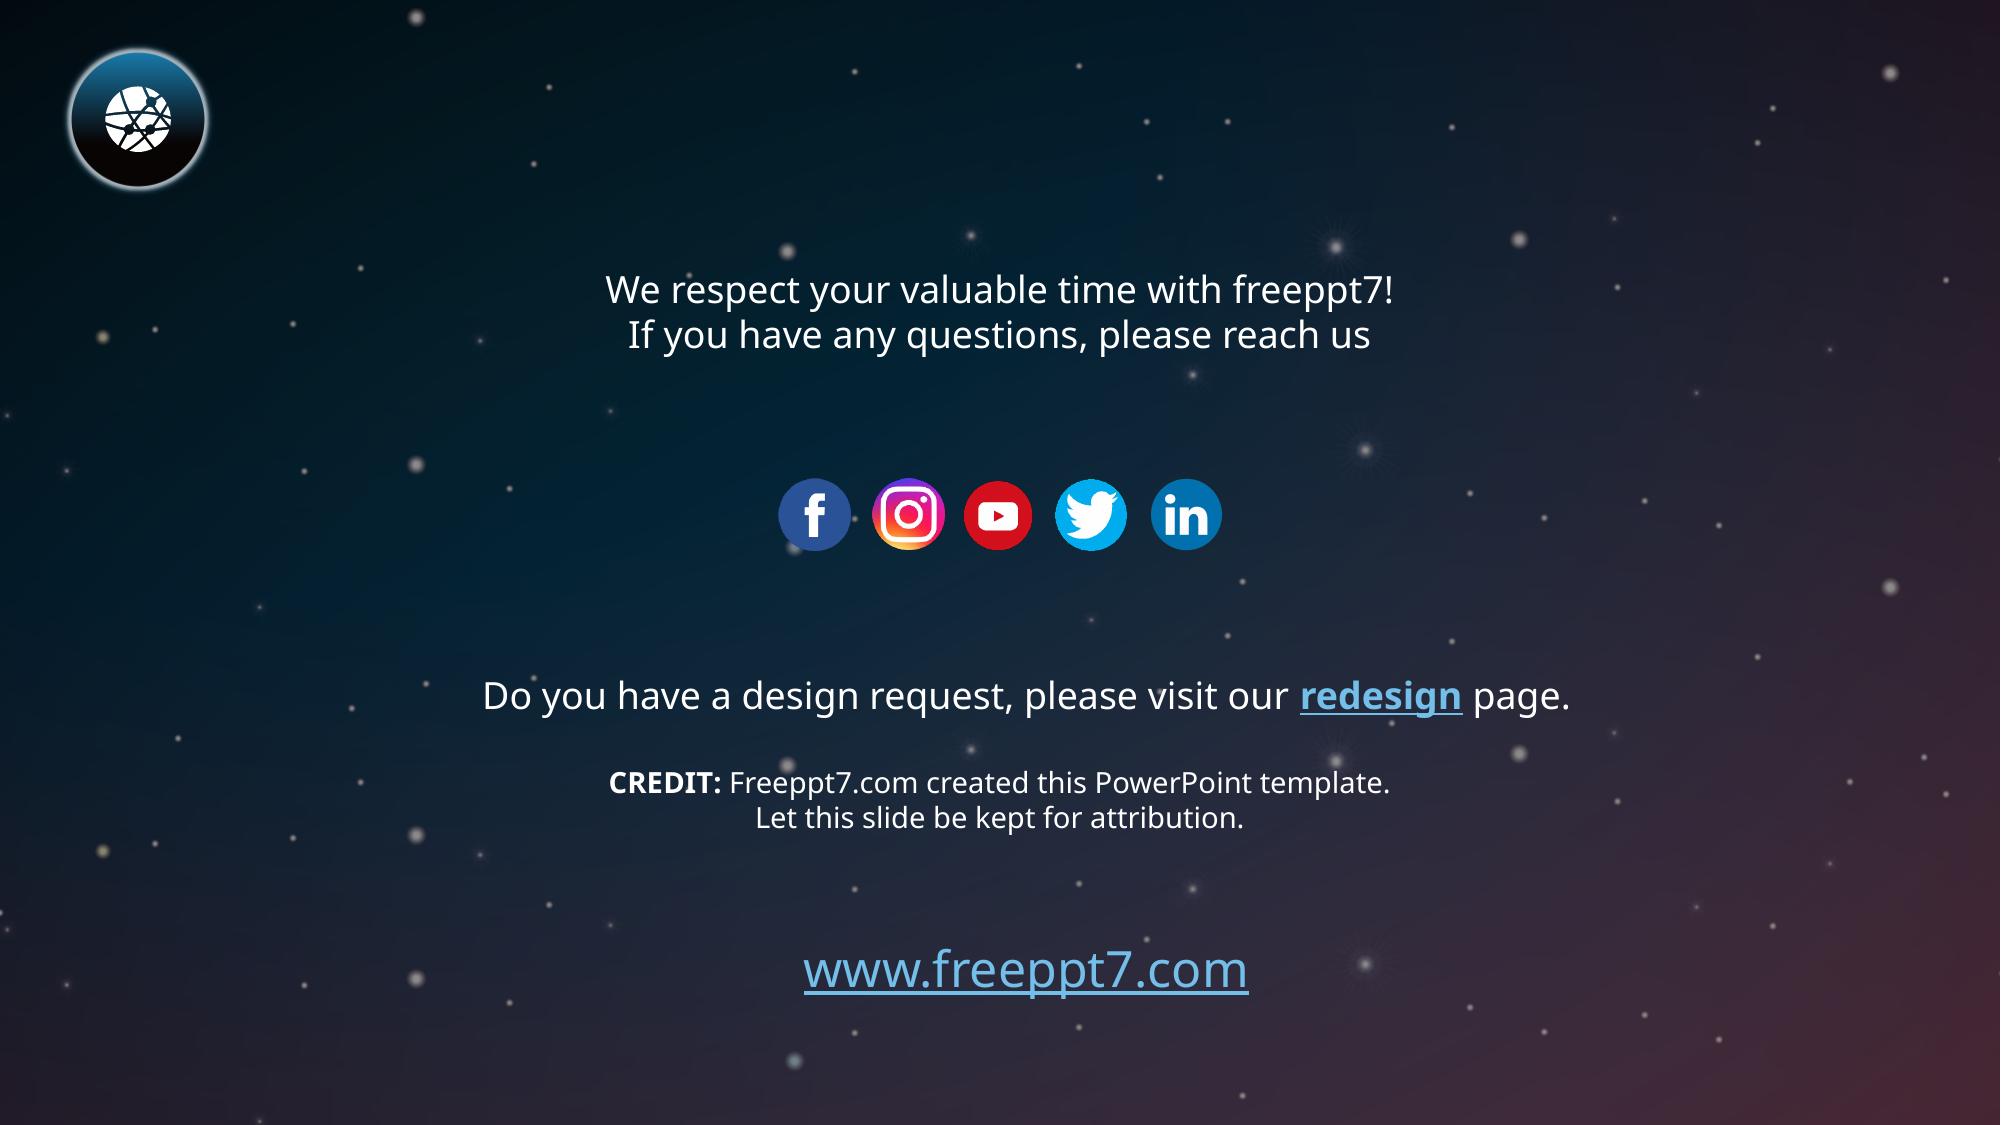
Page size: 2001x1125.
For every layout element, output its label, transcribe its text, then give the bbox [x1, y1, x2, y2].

picture [0, 0, 2000, 1125]
text_box www.freeppt7.com [602, 930, 1451, 1014]
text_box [272, 258, 1728, 843]
